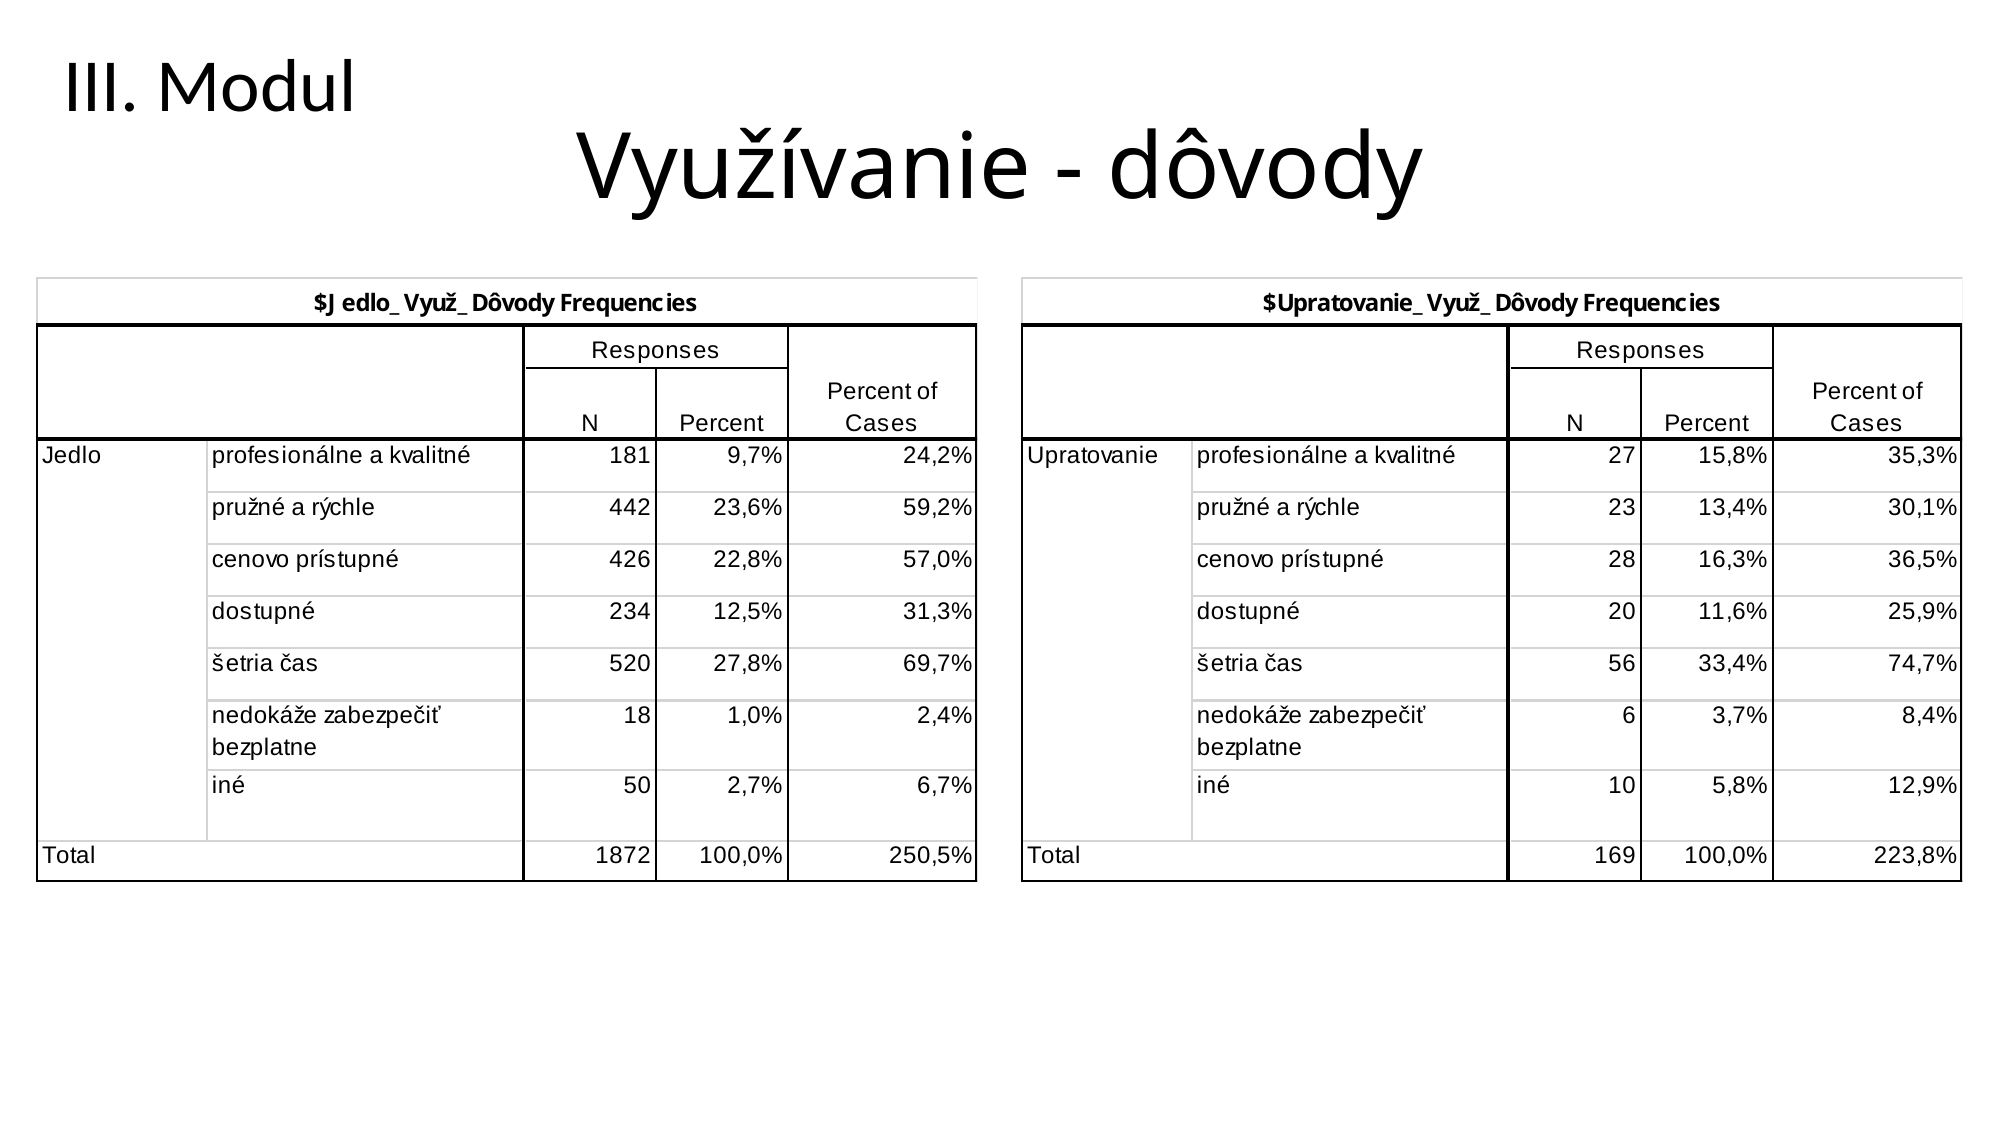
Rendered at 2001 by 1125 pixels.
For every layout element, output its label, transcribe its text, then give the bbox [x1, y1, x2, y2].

picture [35, 277, 979, 884]
picture [1020, 277, 1964, 884]
text_box III. Modul [49, 29, 423, 135]
title Využívanie - dôvody [137, 59, 1863, 278]
